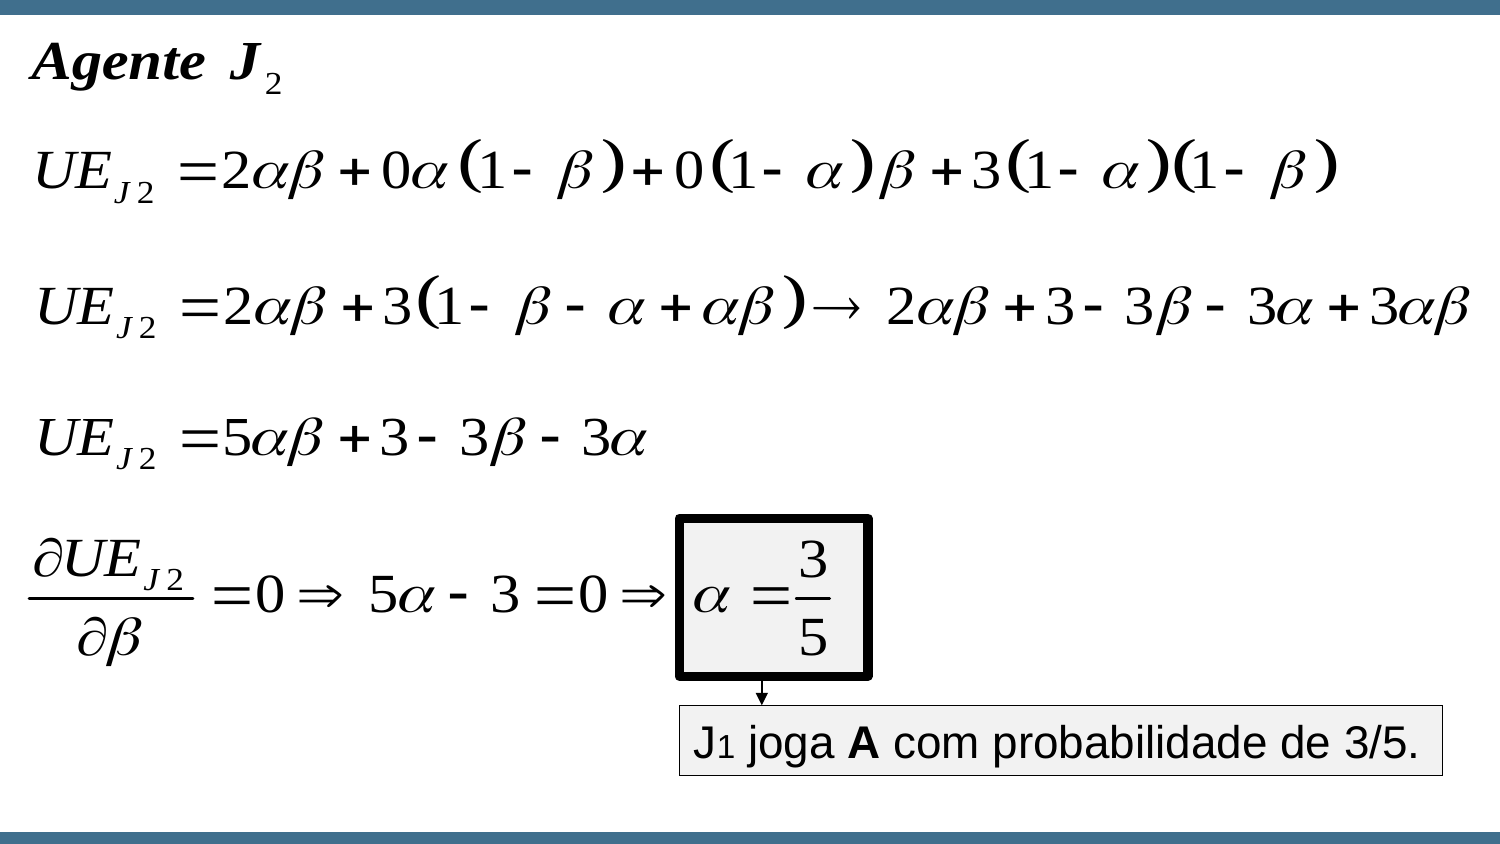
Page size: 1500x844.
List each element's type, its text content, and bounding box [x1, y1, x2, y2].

text_box J1 joga A com probabilidade de 3/5. [679, 705, 1443, 776]
text_box [675, 514, 873, 681]
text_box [17, 19, 296, 108]
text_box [30, 264, 1483, 358]
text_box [18, 524, 841, 677]
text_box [30, 400, 661, 484]
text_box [28, 128, 1345, 222]
